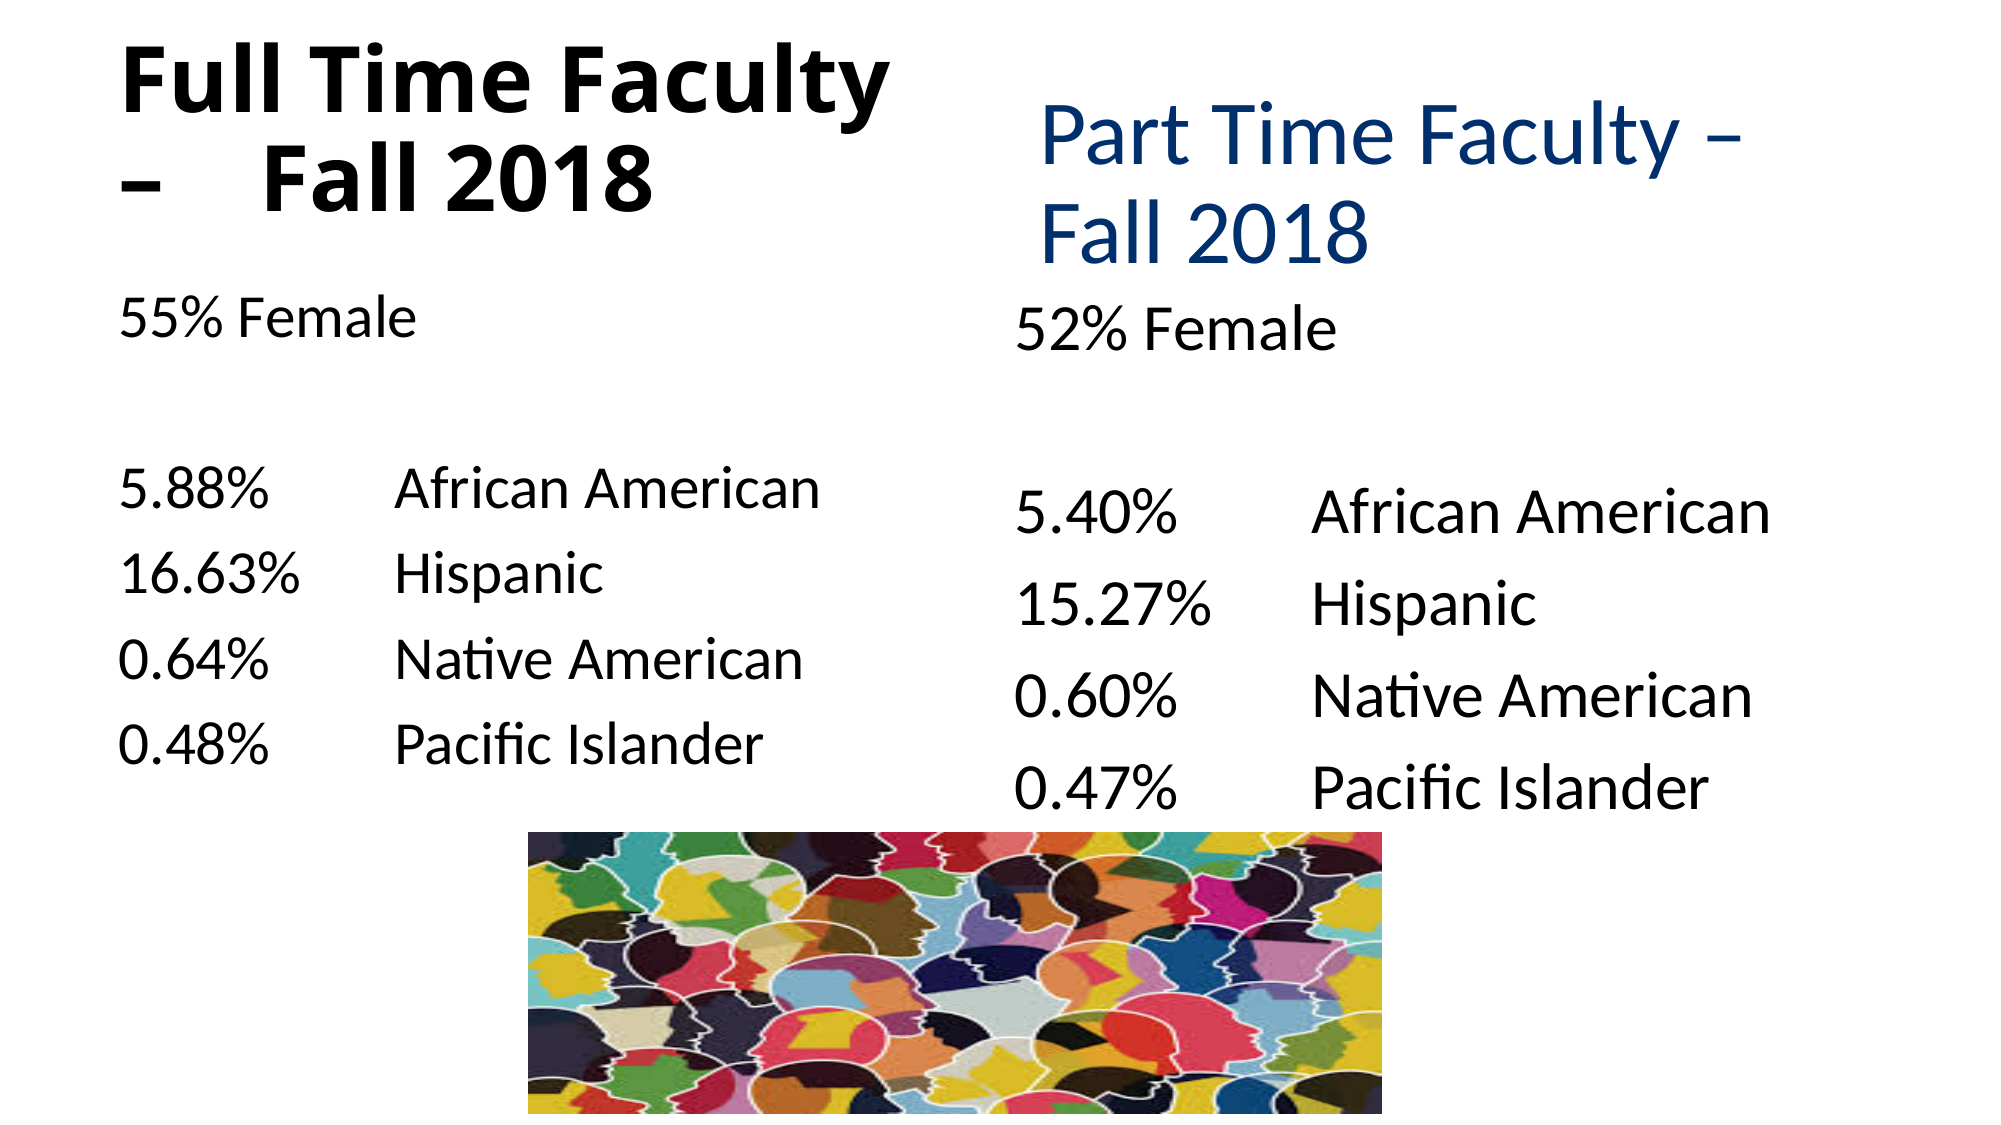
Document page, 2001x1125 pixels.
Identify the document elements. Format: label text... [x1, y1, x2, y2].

text_box 52% Female 5.40% African American 15.27% Hispanic 0.60% Native American 0.47% Pacific Islander [999, 285, 1897, 832]
list 55% Female 5.88% African American 16.63% Hispanic 0.64% Native American 0.48% Pacific Islander [103, 277, 1000, 788]
picture [528, 832, 1382, 1114]
title Full Time Faculty – Fall 2018 [103, 23, 930, 242]
text_box Part Time Faculty – Fall 2018 [1024, 77, 1851, 285]
